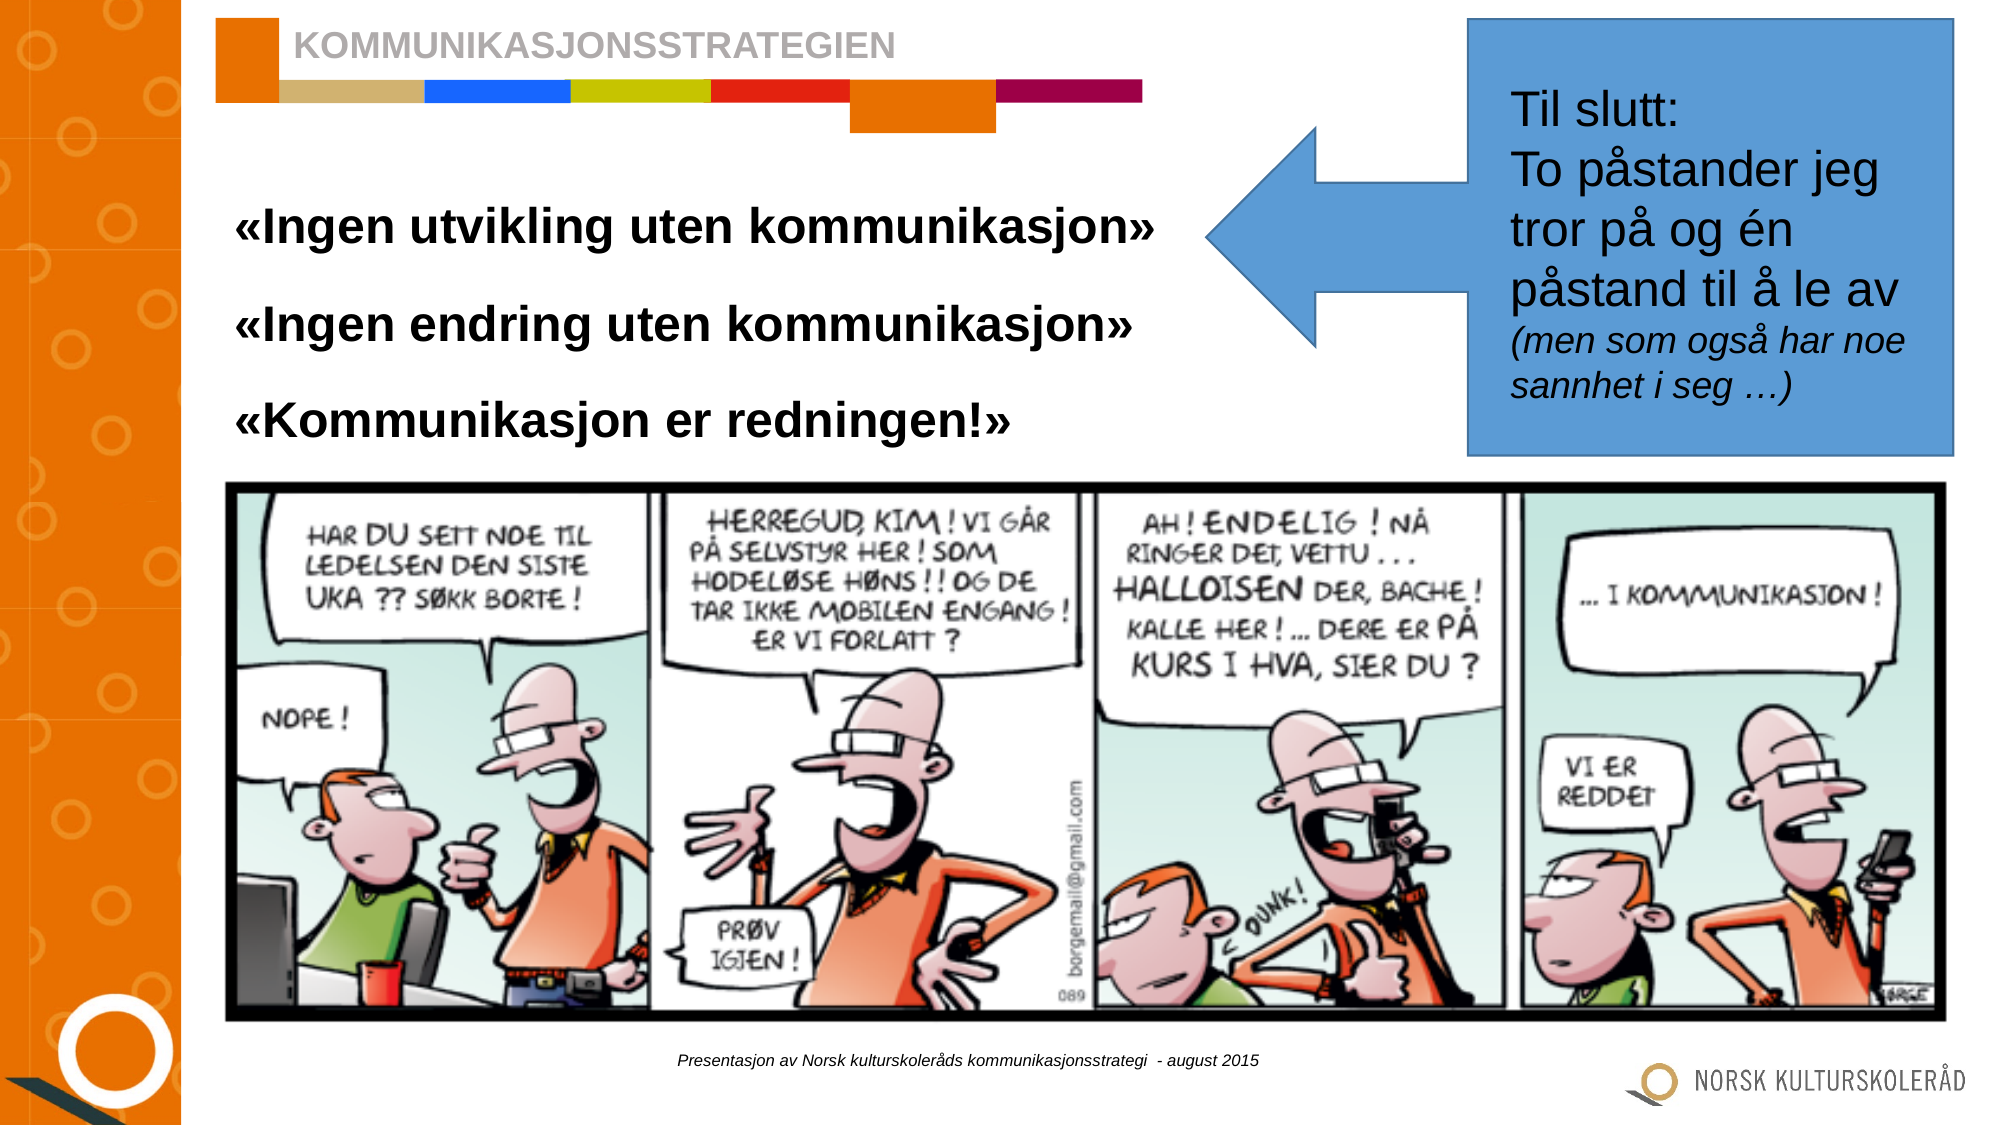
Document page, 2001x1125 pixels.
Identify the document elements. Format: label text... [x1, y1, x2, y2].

picture [1624, 1063, 1966, 1107]
subtitle «Ingen endring uten kommunikasjon» [219, 284, 1174, 357]
footer Presentasjon av Norsk kulturskoleråds kommunikasjonsstrategi - august 2015 [662, 1042, 1338, 1103]
text_box [1204, 18, 1955, 457]
picture [219, 478, 1954, 1029]
title «Ingen utvikling uten kommunikasjon» [219, 193, 1191, 262]
text_box «Kommunikasjon er redningen!» [219, 379, 1050, 455]
picture [0, 0, 182, 1125]
list KOMMUNIKASJONSSTRATEGIEN [278, 19, 1143, 79]
text_box Til slutt: To påstander jeg tror på og én påstand til å le av (men som også har noe sannhet i seg …) [1495, 69, 1938, 414]
